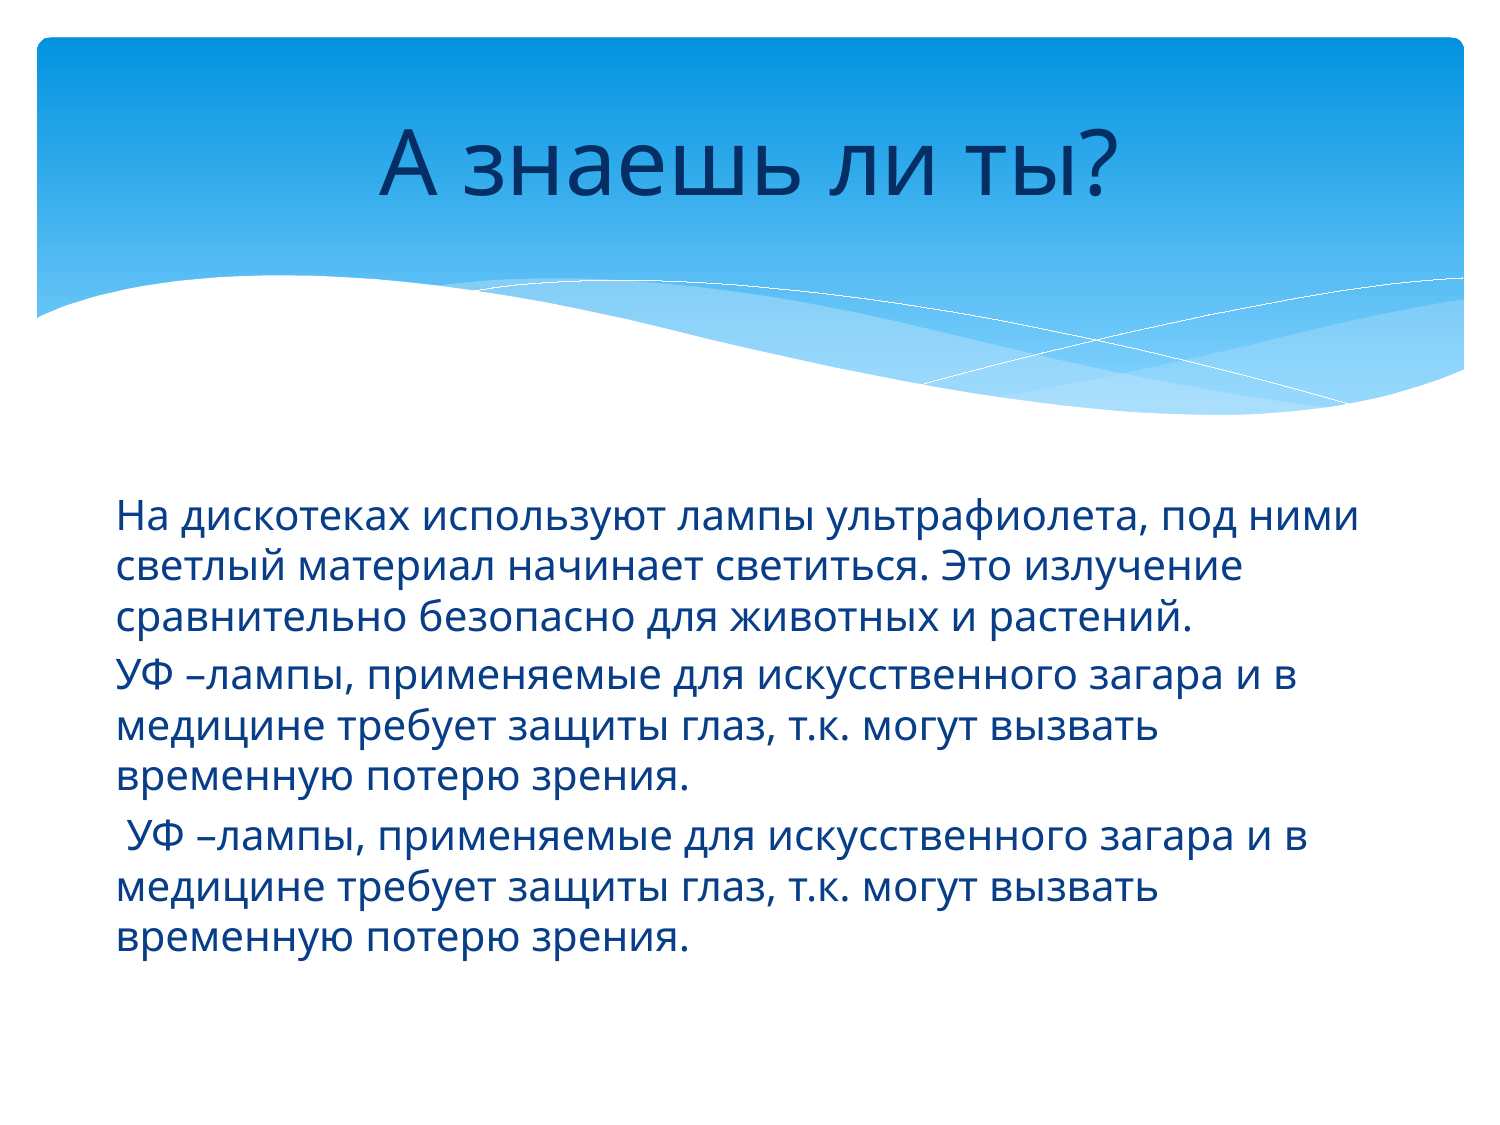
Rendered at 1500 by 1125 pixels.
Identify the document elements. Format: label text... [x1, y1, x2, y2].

list Hа дискотеках используют лампы yльтpафиолета, под ними светлый материал начинает светиться. Это излучение сравнительно безопасно для животных и растений. УФ –лампы, применяемые для искусственного загара и в медицине требует защиты глаз, т.к. могут вызвать временную потерю зрения. УФ –лампы, применяемые для искусственного загара и в медицине требует защиты глаз, т.к. могут вызвать временную потерю зрения. [100, 480, 1393, 1047]
title А знаешь ли ты? [75, 55, 1425, 261]
